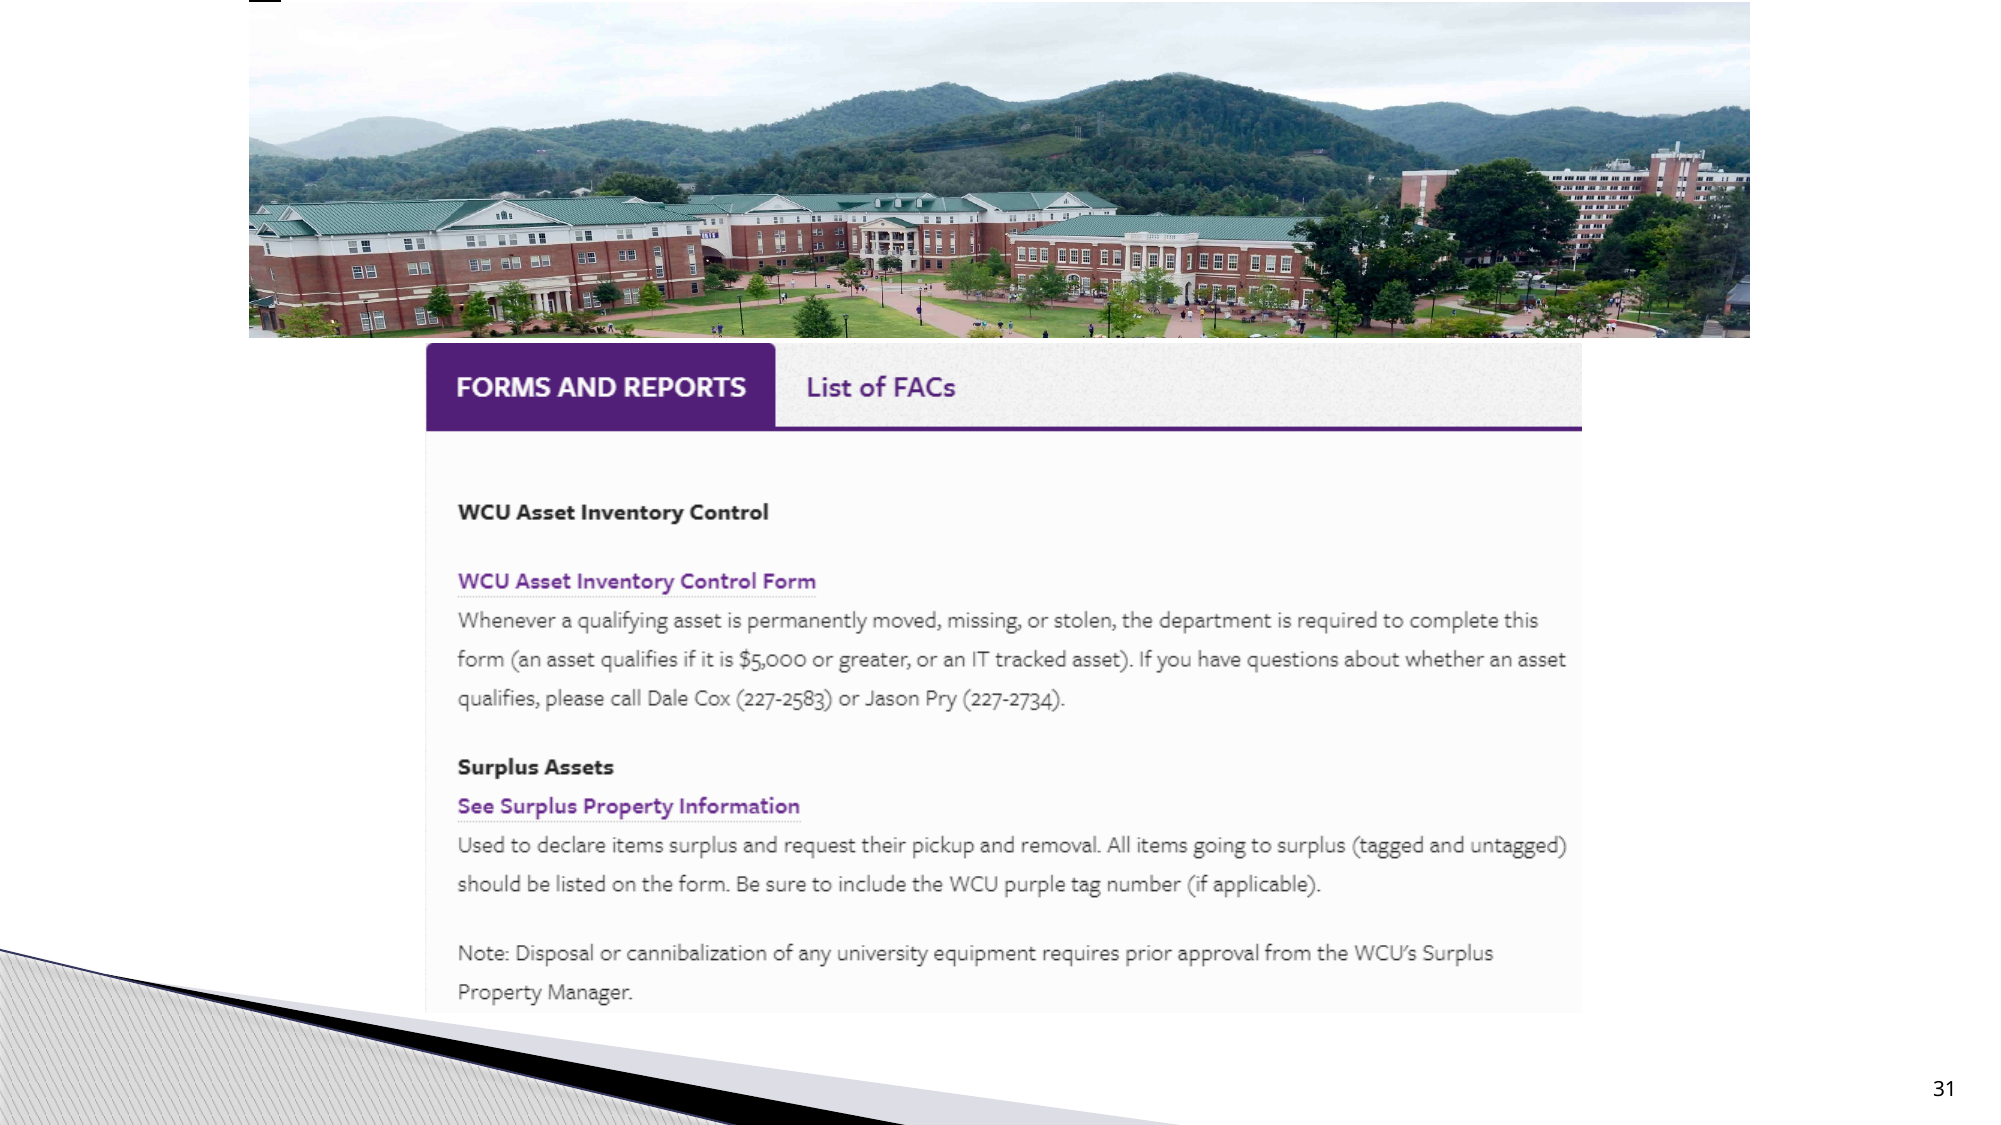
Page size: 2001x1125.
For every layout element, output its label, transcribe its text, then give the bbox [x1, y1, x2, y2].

picture [424, 343, 1582, 1014]
picture [249, 2, 1751, 338]
slide_number 31 [1891, 1051, 1972, 1112]
